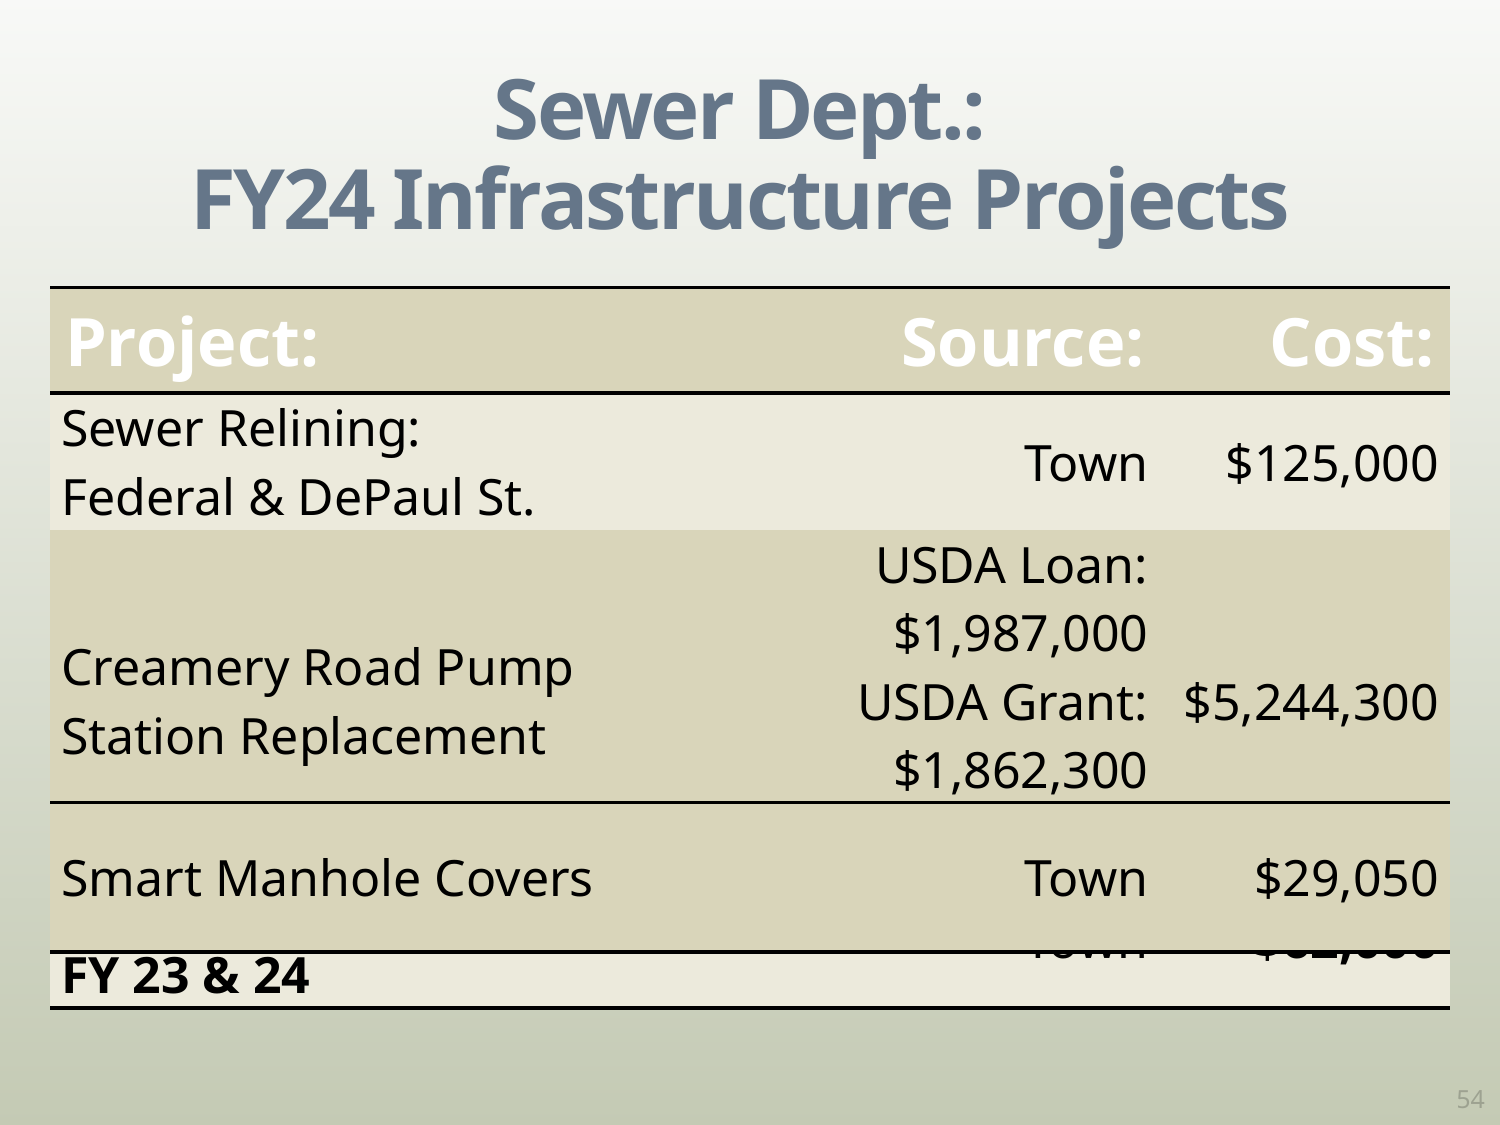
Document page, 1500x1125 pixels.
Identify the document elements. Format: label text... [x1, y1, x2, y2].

table_cell USDA Loan: $1,987,000 USDA Grant: $1,862,300 Town: $1,395,000 [643, 530, 1160, 801]
table_cell $125,000 [1160, 395, 1450, 530]
table_cell $5,244,300 [1160, 530, 1450, 801]
title Sewer Dept.: FY24 Infrastructure Projects [0, 26, 1500, 288]
table_header Town [643, 804, 1160, 950]
table_cell Town [643, 395, 1160, 530]
slide_number 54 [1140, 895, 1500, 1125]
table_header Project: [50, 289, 643, 391]
table_header Source: [643, 289, 1160, 391]
table_cell Town [643, 954, 1140, 1006]
table_header $29,050 [1160, 804, 1450, 950]
table_header Cost: [1160, 289, 1450, 391]
table_cell Creamery Road Pump Station Replacement [50, 530, 643, 801]
table_cell Sewer Relining: Federal & DePaul St. [50, 395, 643, 530]
table_cell ChemScan Upgrade FY 23 & 24 [50, 954, 643, 1006]
table_header Smart Manhole Covers [50, 804, 643, 950]
